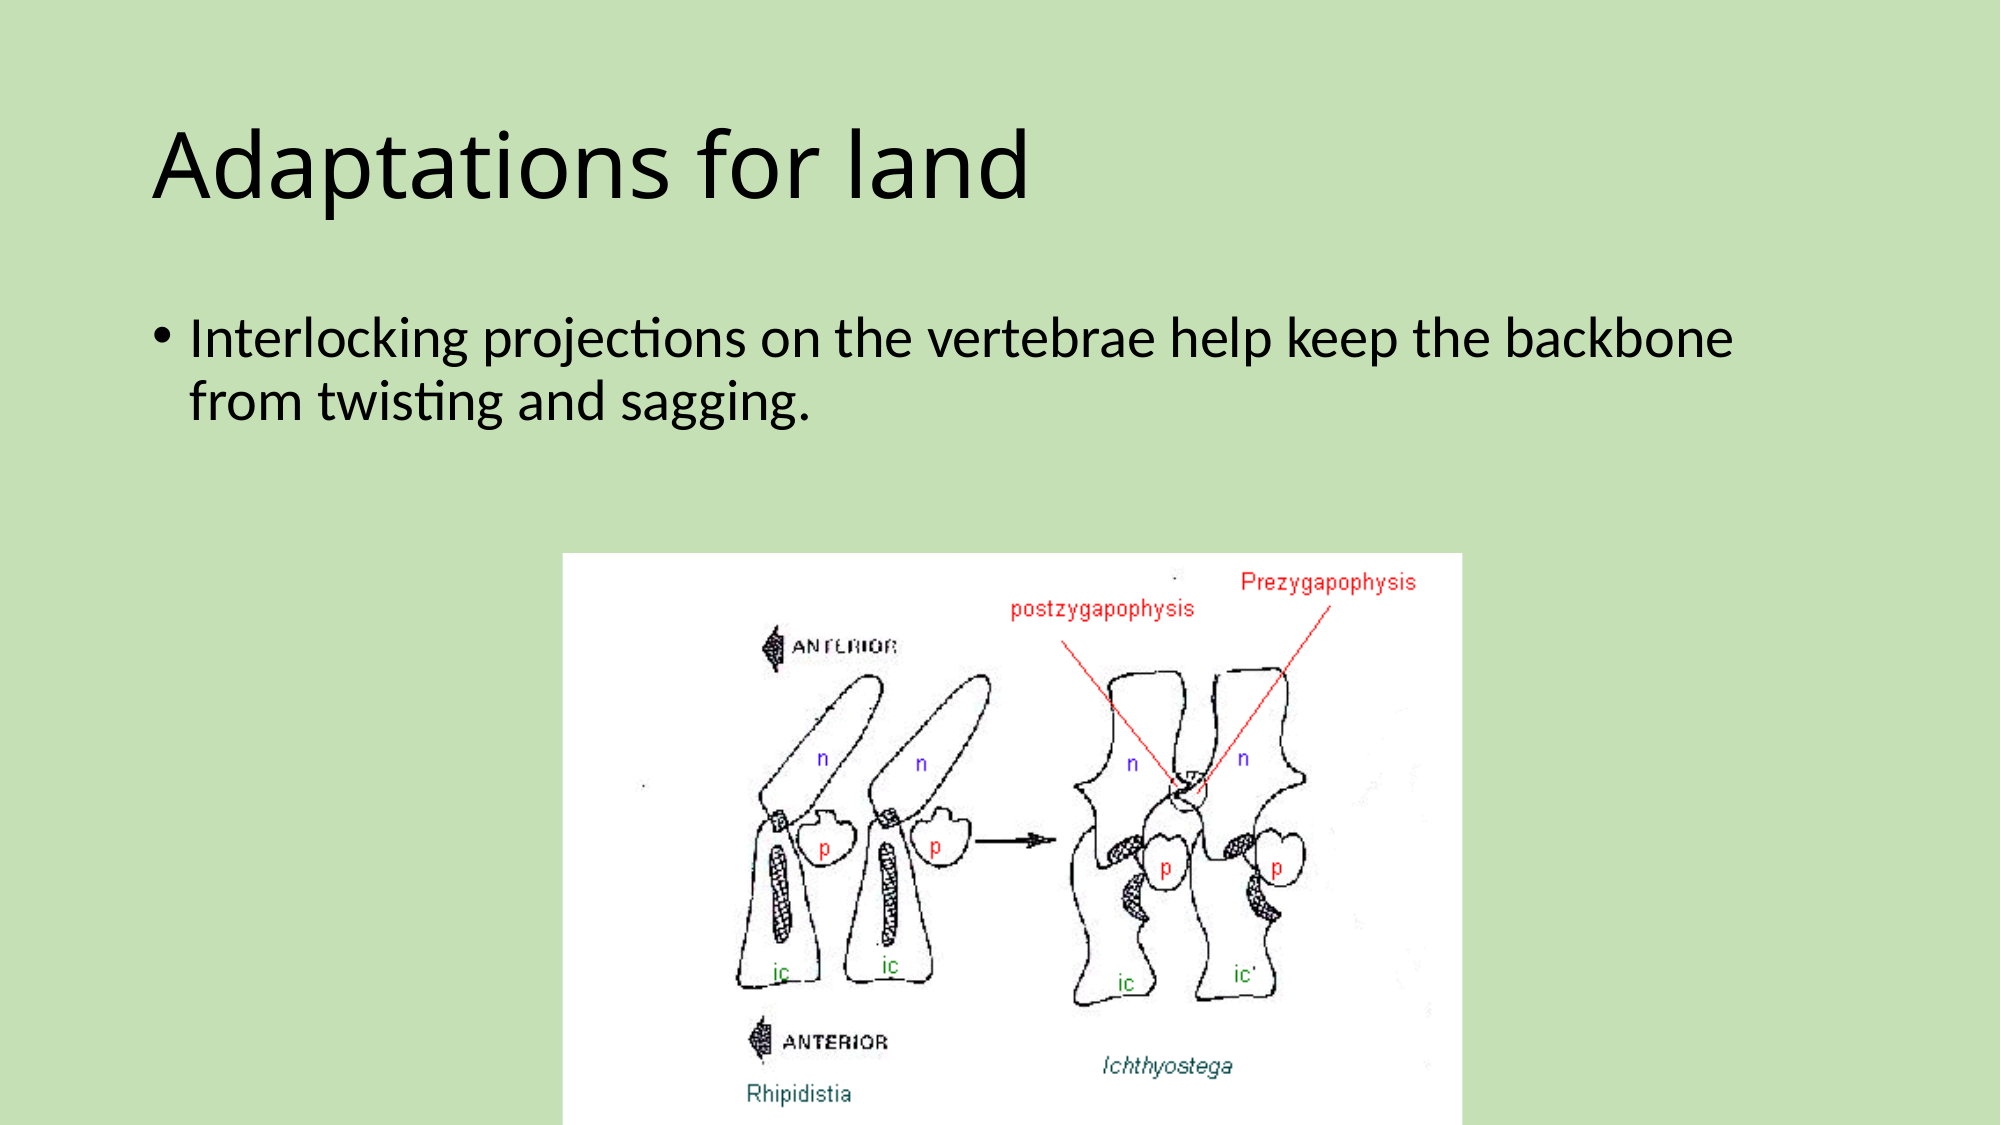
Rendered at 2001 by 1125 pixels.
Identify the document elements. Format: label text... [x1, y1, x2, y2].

list Interlocking projections on the vertebrae help keep the backbone from twisting and sagging. [137, 299, 1863, 1014]
title Adaptations for land [137, 59, 1863, 278]
picture [562, 553, 1463, 1125]
